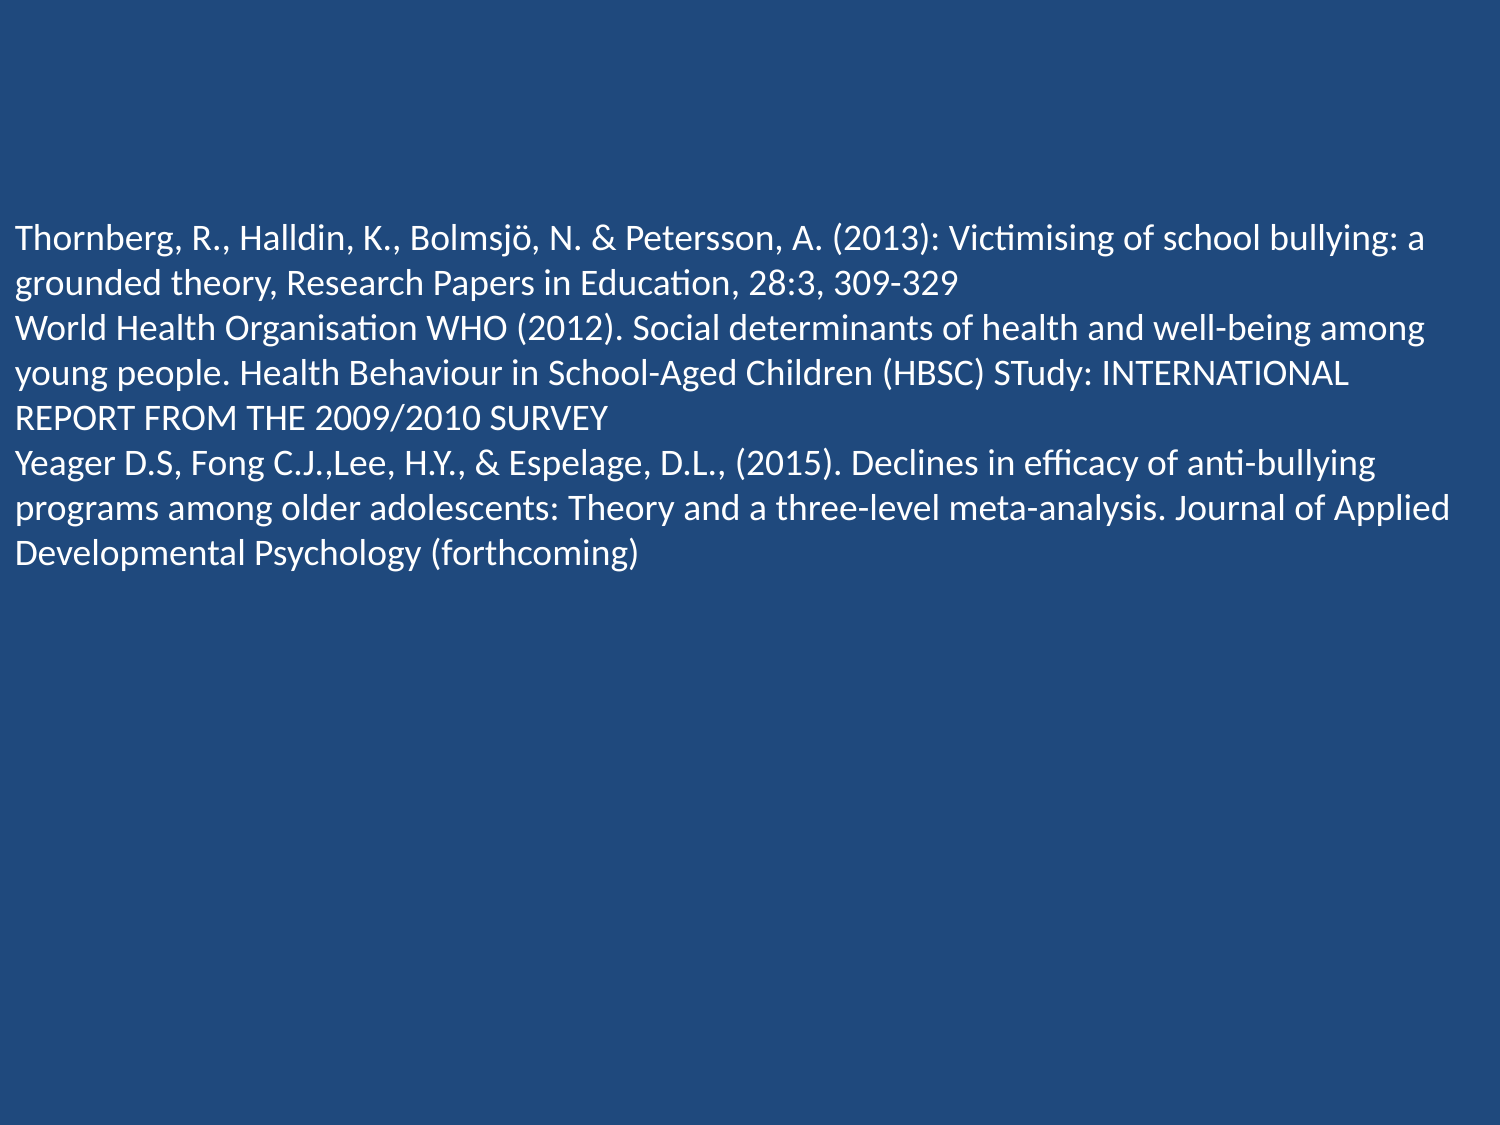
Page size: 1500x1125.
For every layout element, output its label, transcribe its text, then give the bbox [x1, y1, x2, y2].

text_box Thornberg, R., Halldin, K., Bolmsjö, N. & Petersson, A. (2013): Victimising of school bullying: a grounded theory, Research Papers in Education, 28:3, 309-329 World Health Organisation WHO (2012). Social determinants of health and well-being among young people. Health Behaviour in School-Aged Children (HBSC) STudy: INTERNATIONAL REPORT FROM THE 2009/2010 SURVEY Yeager D.S, Fong C.J.,Lee, H.Y., & Espelage, D.L., (2015). Declines in efficacy of anti-bullying programs among older adolescents: Theory and a three-level meta-analysis. Journal of Applied Developmental Psychology (forthcoming) [0, 160, 1471, 581]
